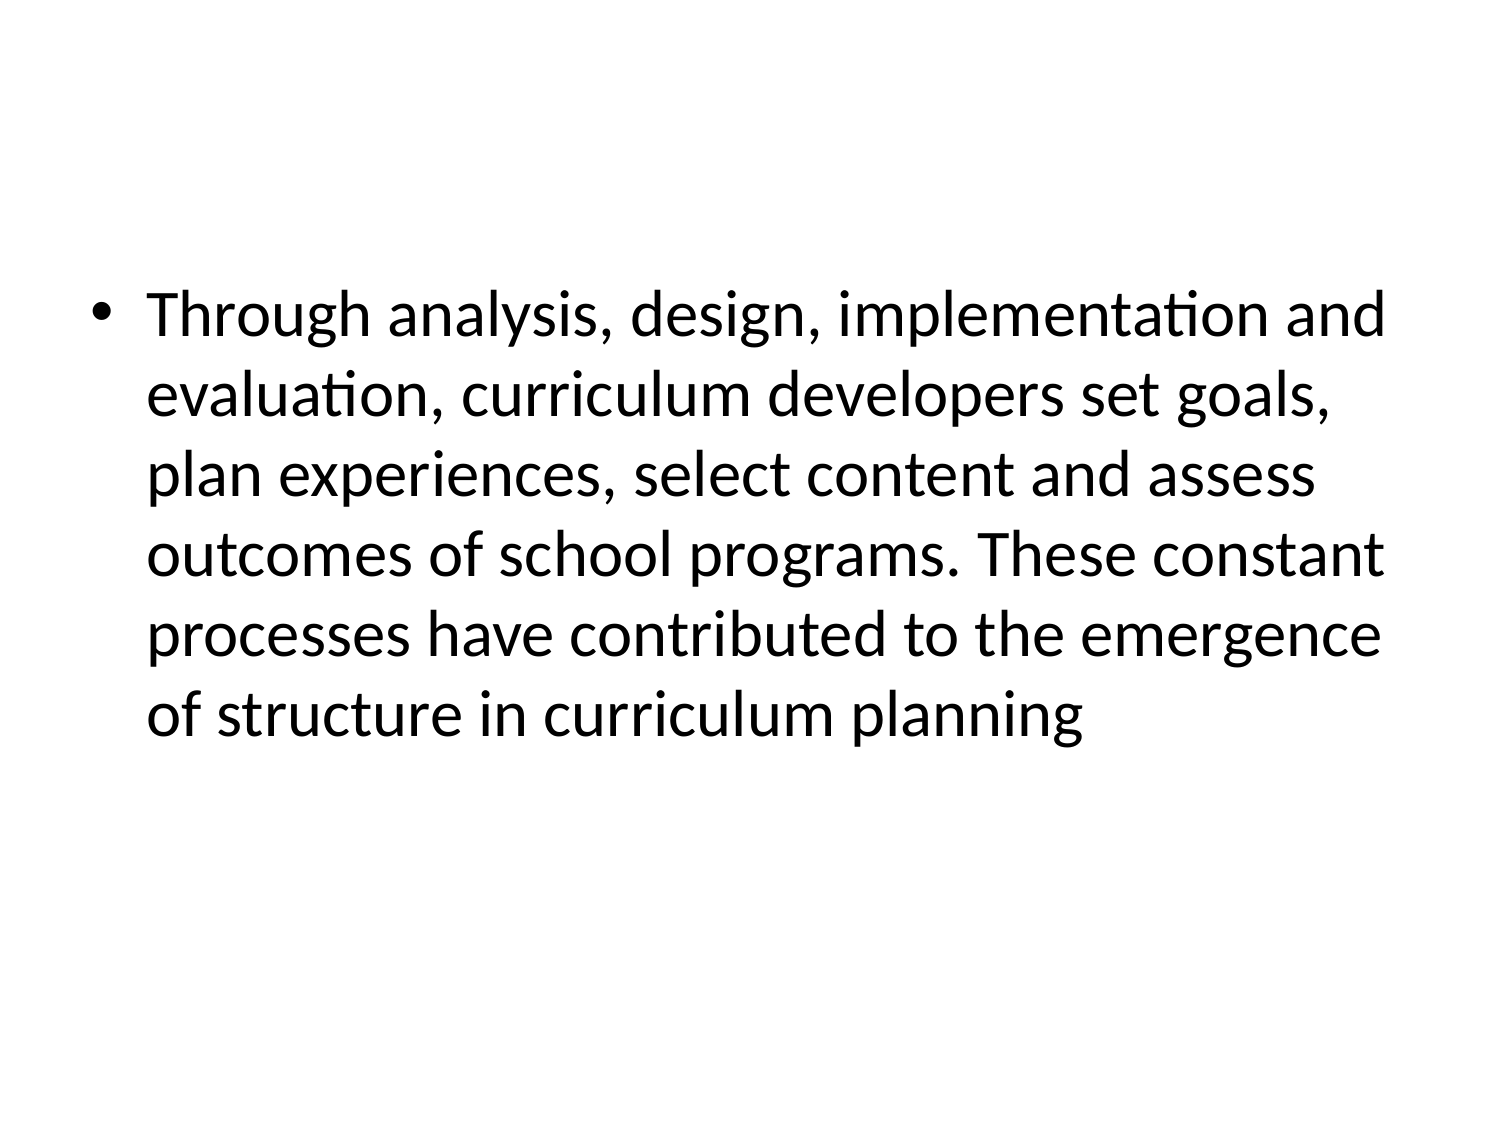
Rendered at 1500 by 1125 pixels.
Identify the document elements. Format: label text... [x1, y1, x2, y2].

list Through analysis, design, implementation and evaluation, curriculum developers set goals, plan experiences, select content and assess outcomes of school programs. These constant processes have contributed to the emergence of structure in curriculum planning [75, 262, 1425, 1005]
